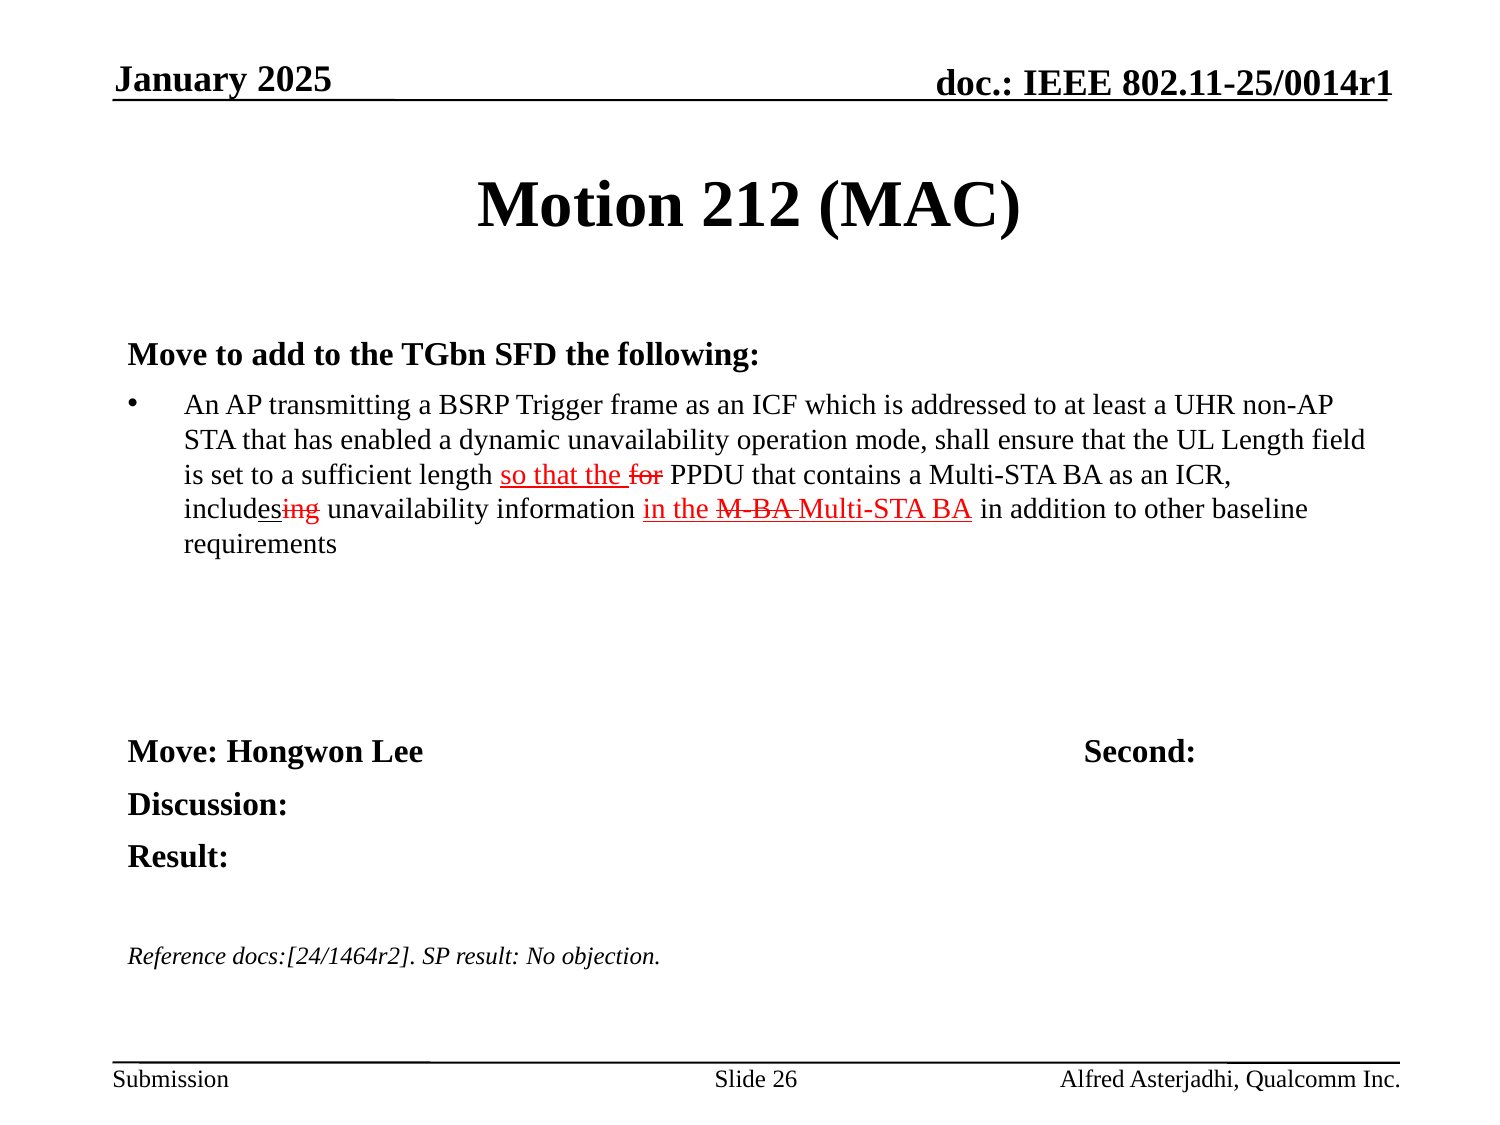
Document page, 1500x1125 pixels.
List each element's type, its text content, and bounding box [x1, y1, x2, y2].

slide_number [114, 54, 423, 100]
list Move to add to the TGbn SFD the following: An AP transmitting a BSRP Trigger frame as an ICF which is addressed to at least a UHR non-AP STA that has enabled a dynamic unavailability operation mode, shall ensure that the UL Length field is set to a sufficient length so that the for PPDU that contains a Multi-STA BA as an ICR, includesing unavailability information in the M-BA Multi-STA BA in addition to other baseline requirements Move: Hongwon Lee Second: Discussion: Result: Reference docs:[24/1464r2]. SP result: No objection. [112, 324, 1388, 1000]
footer Alfred Asterjadhi, Qualcomm Inc. [878, 1061, 1402, 1093]
slide_number Slide 26 [712, 1061, 800, 1123]
title Motion 212 (MAC) [112, 112, 1388, 288]
